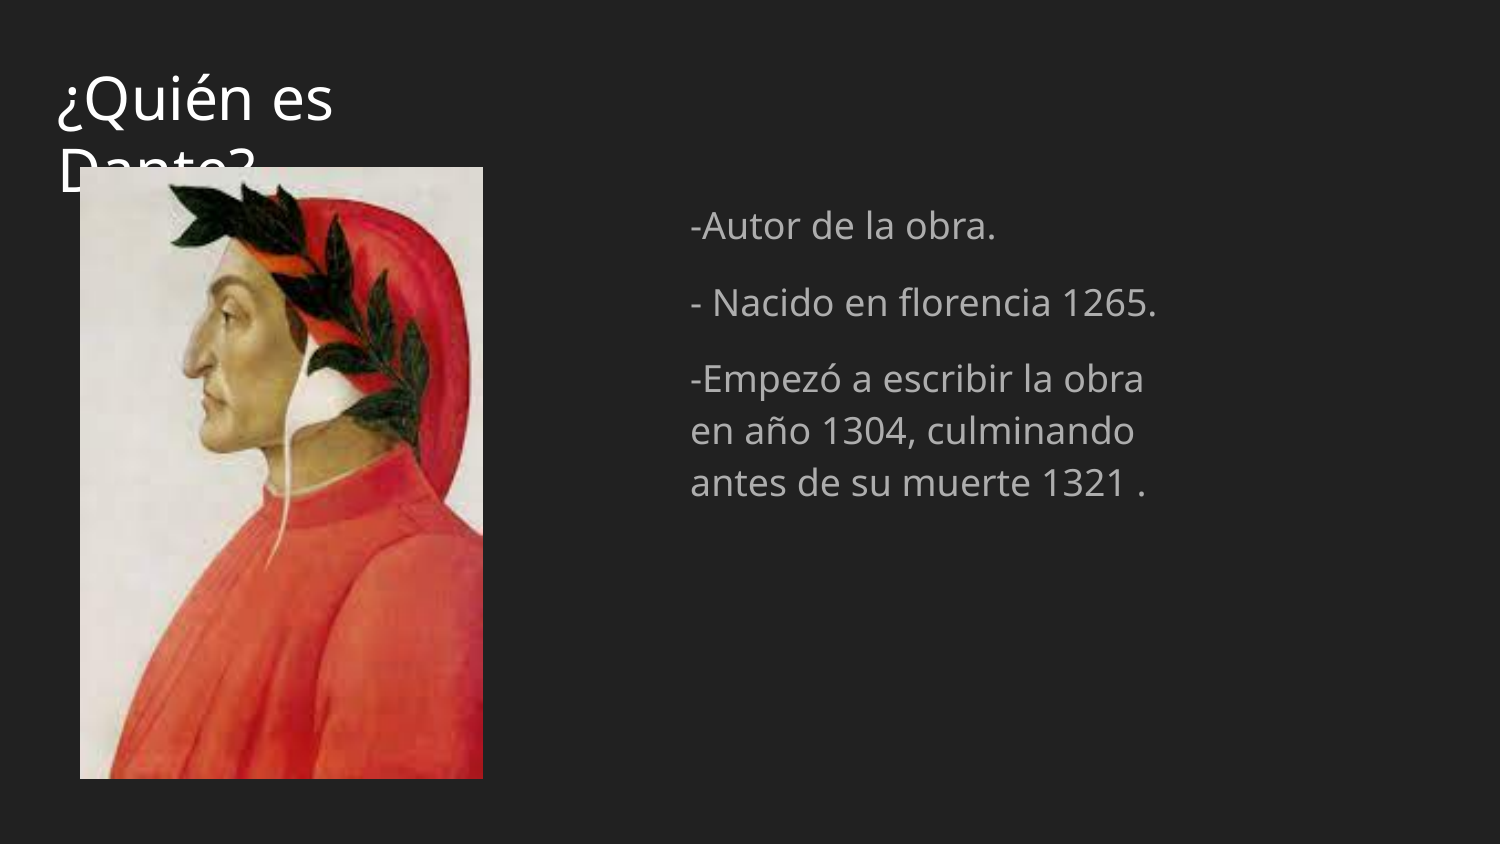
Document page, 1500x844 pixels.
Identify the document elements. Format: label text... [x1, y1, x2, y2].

picture [80, 166, 483, 780]
title ¿Quién es Dante? [42, 45, 521, 139]
list -Autor de la obra. - Nacido en florencia 1265. -Empezó a escribir la obra en año 1304, culminando antes de su muerte 1321 . [675, 180, 1213, 741]
